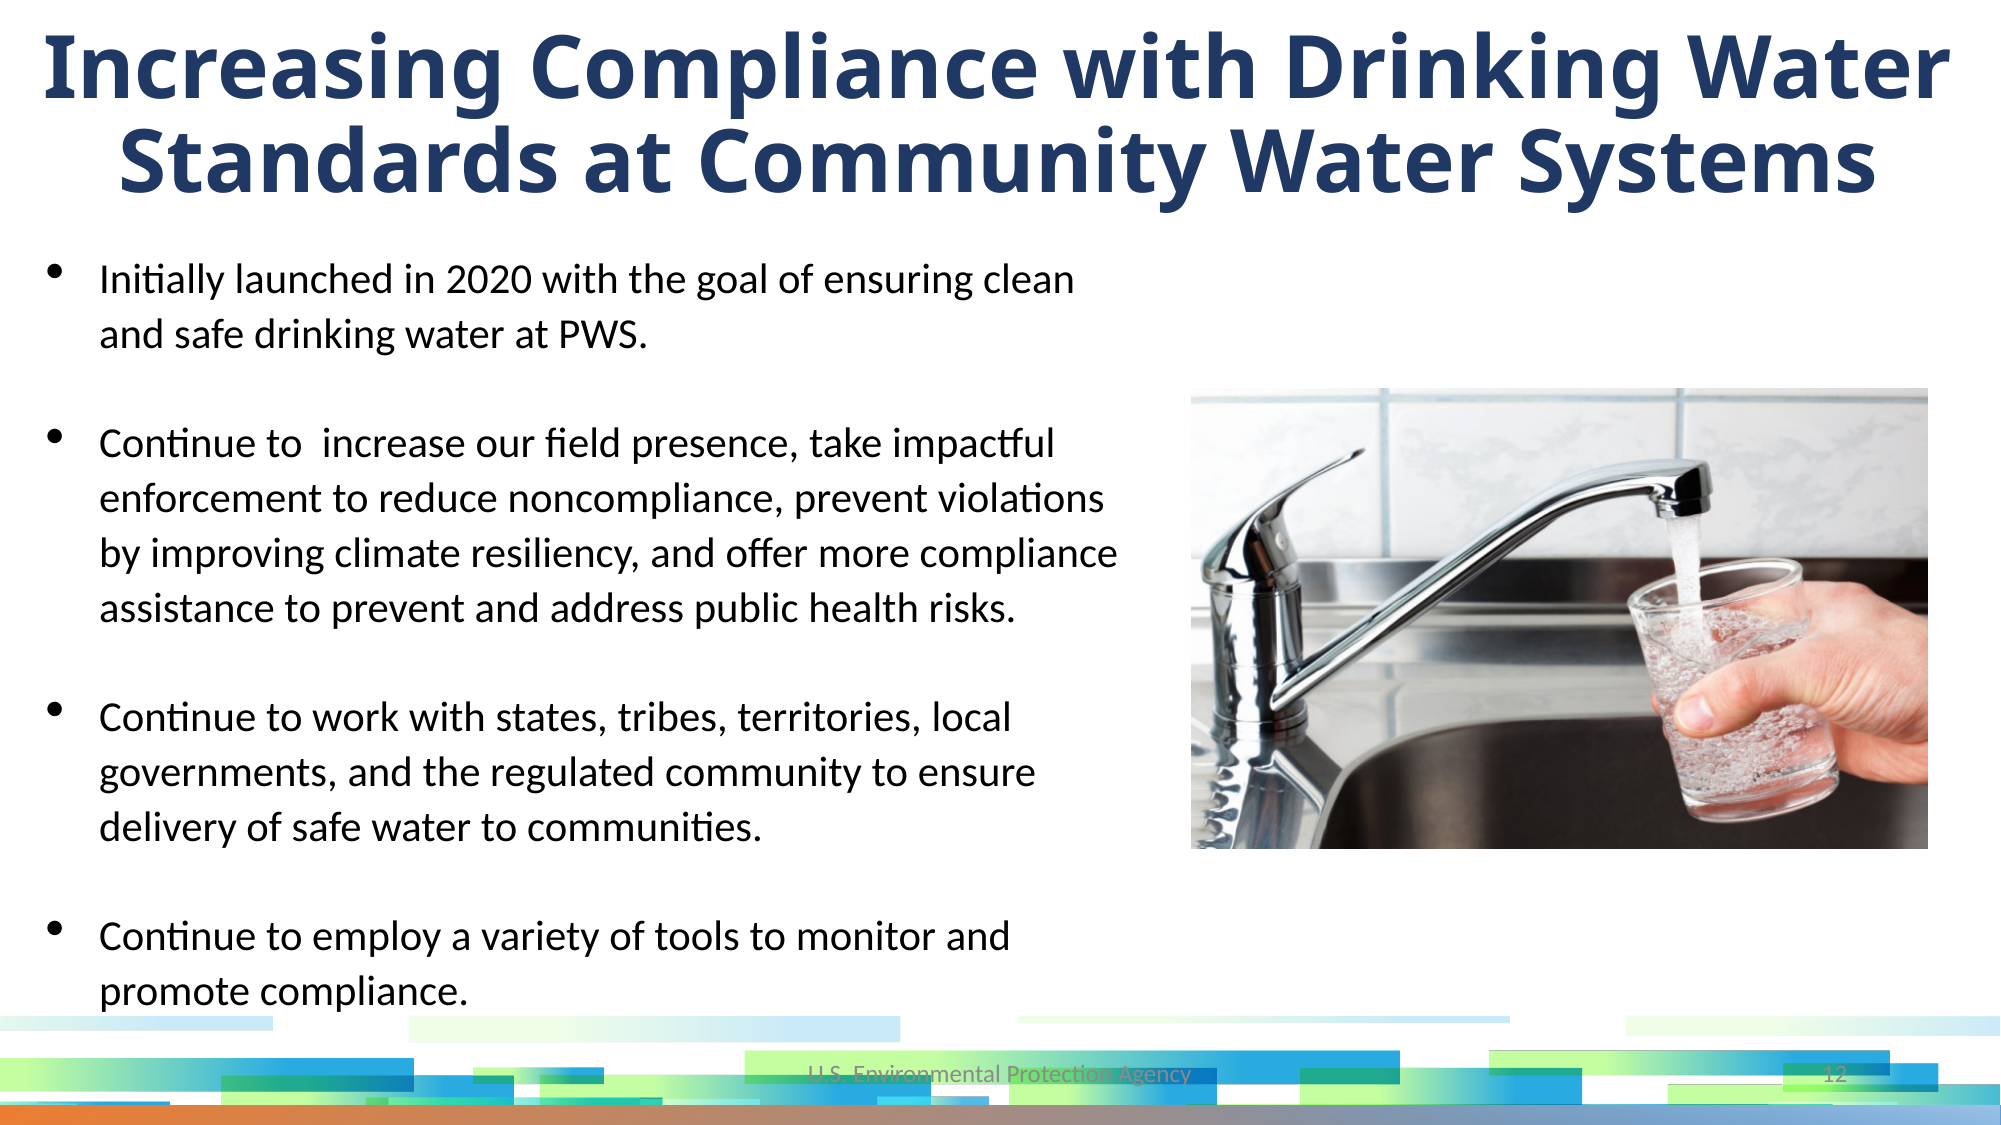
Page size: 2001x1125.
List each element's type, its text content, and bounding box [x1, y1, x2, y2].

list Initially launched in 2020 with the goal of ensuring clean and safe drinking water at PWS. Continue to increase our field presence, take impactful enforcement to reduce noncompliance, prevent violations by improving climate resiliency, and offer more compliance assistance to prevent and address public health risks. Continue to work with states, tribes, territories, local governments, and the regulated community to ensure delivery of safe water to communities. Continue to employ a variety of tools to monitor and promote compliance. [32, 211, 1139, 1040]
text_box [0, 1105, 2000, 1125]
slide_number 12 [1412, 1042, 1863, 1103]
footer U.S. Environmental Protection Agency [662, 1042, 1338, 1103]
title Increasing Compliance with Drinking Water Standards at Community Water Systems [0, 44, 2000, 220]
picture [0, 388, 2000, 1105]
